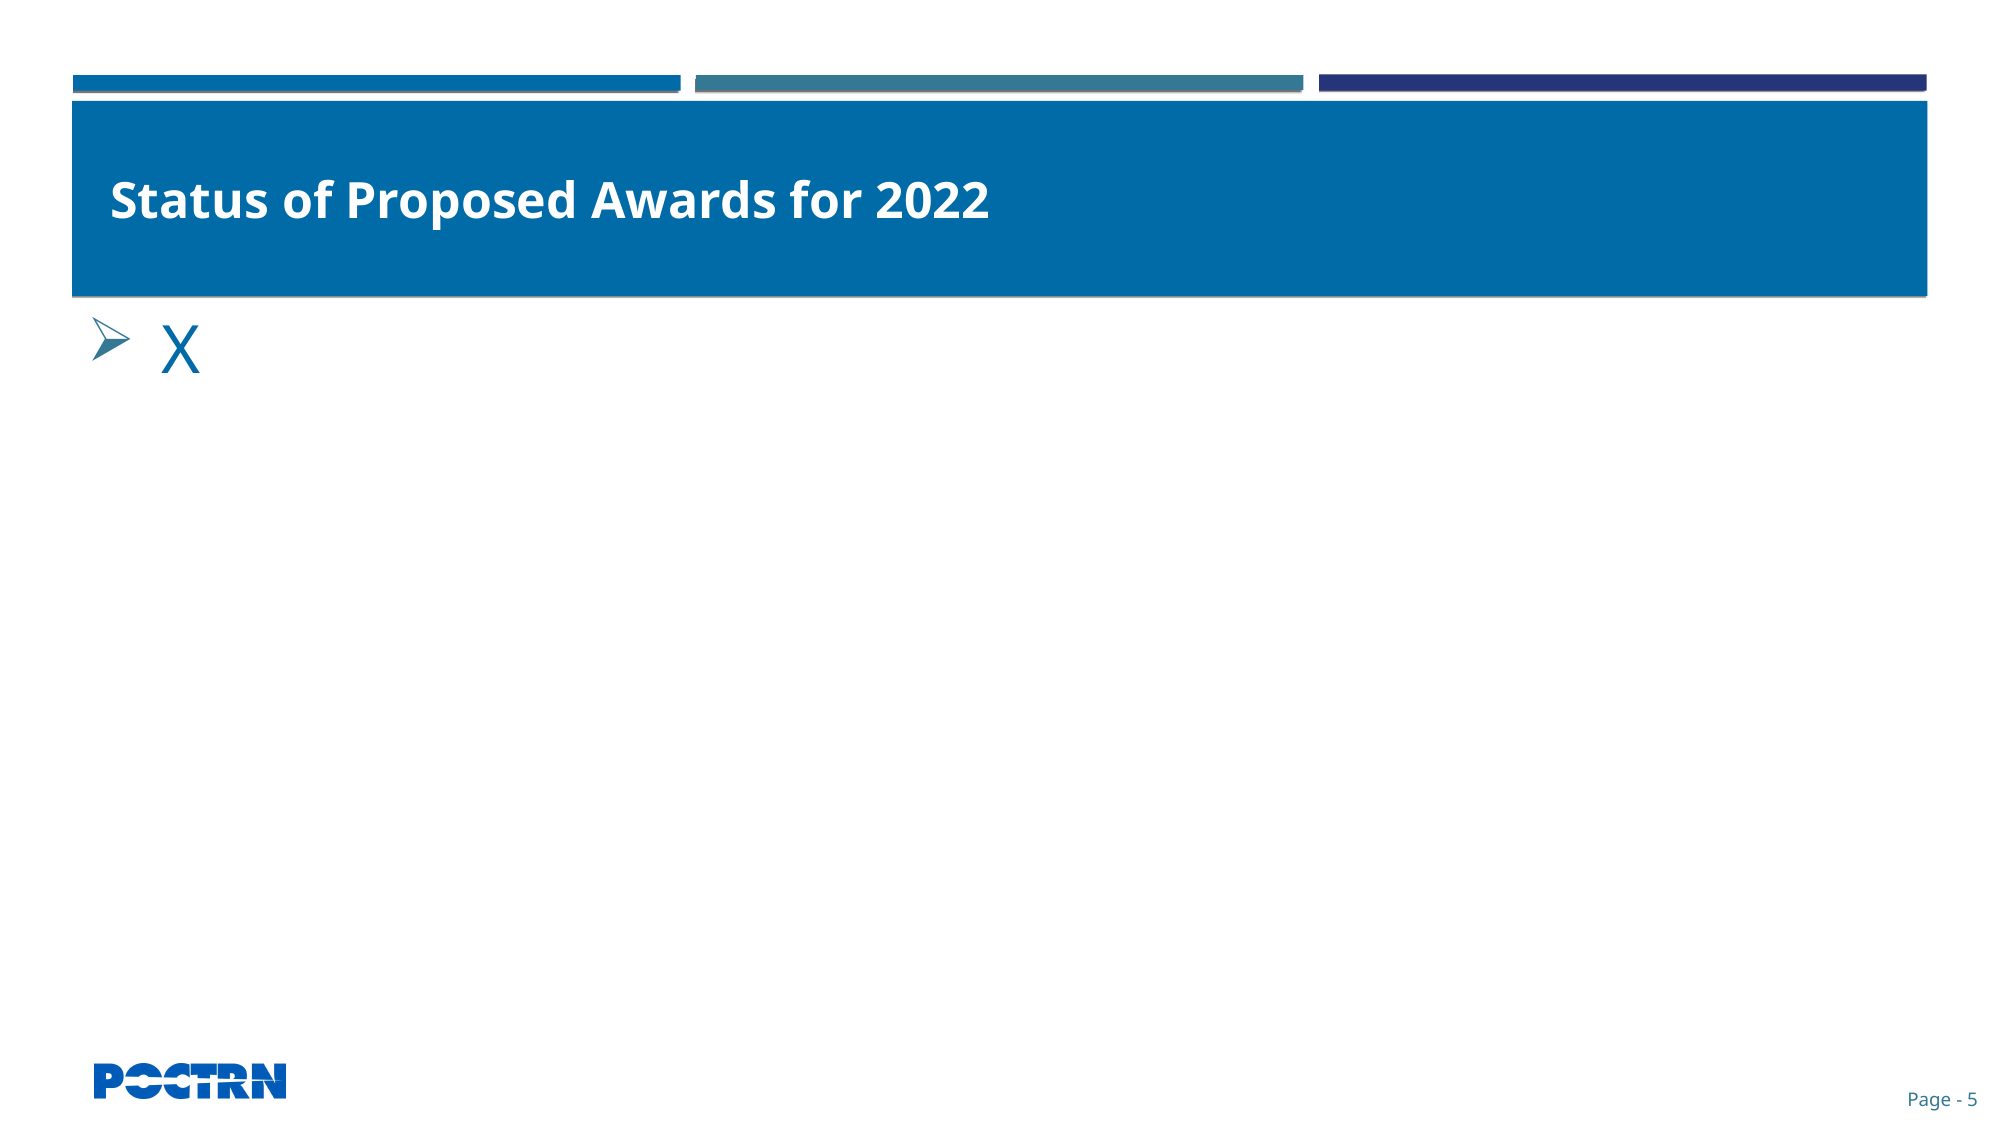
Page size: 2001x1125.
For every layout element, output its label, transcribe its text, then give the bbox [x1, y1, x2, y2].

text_box Page - 5 [1892, 1075, 2000, 1125]
title Status of Proposed Awards for 2022 [95, 115, 1905, 282]
text_box X [72, 299, 1926, 1100]
